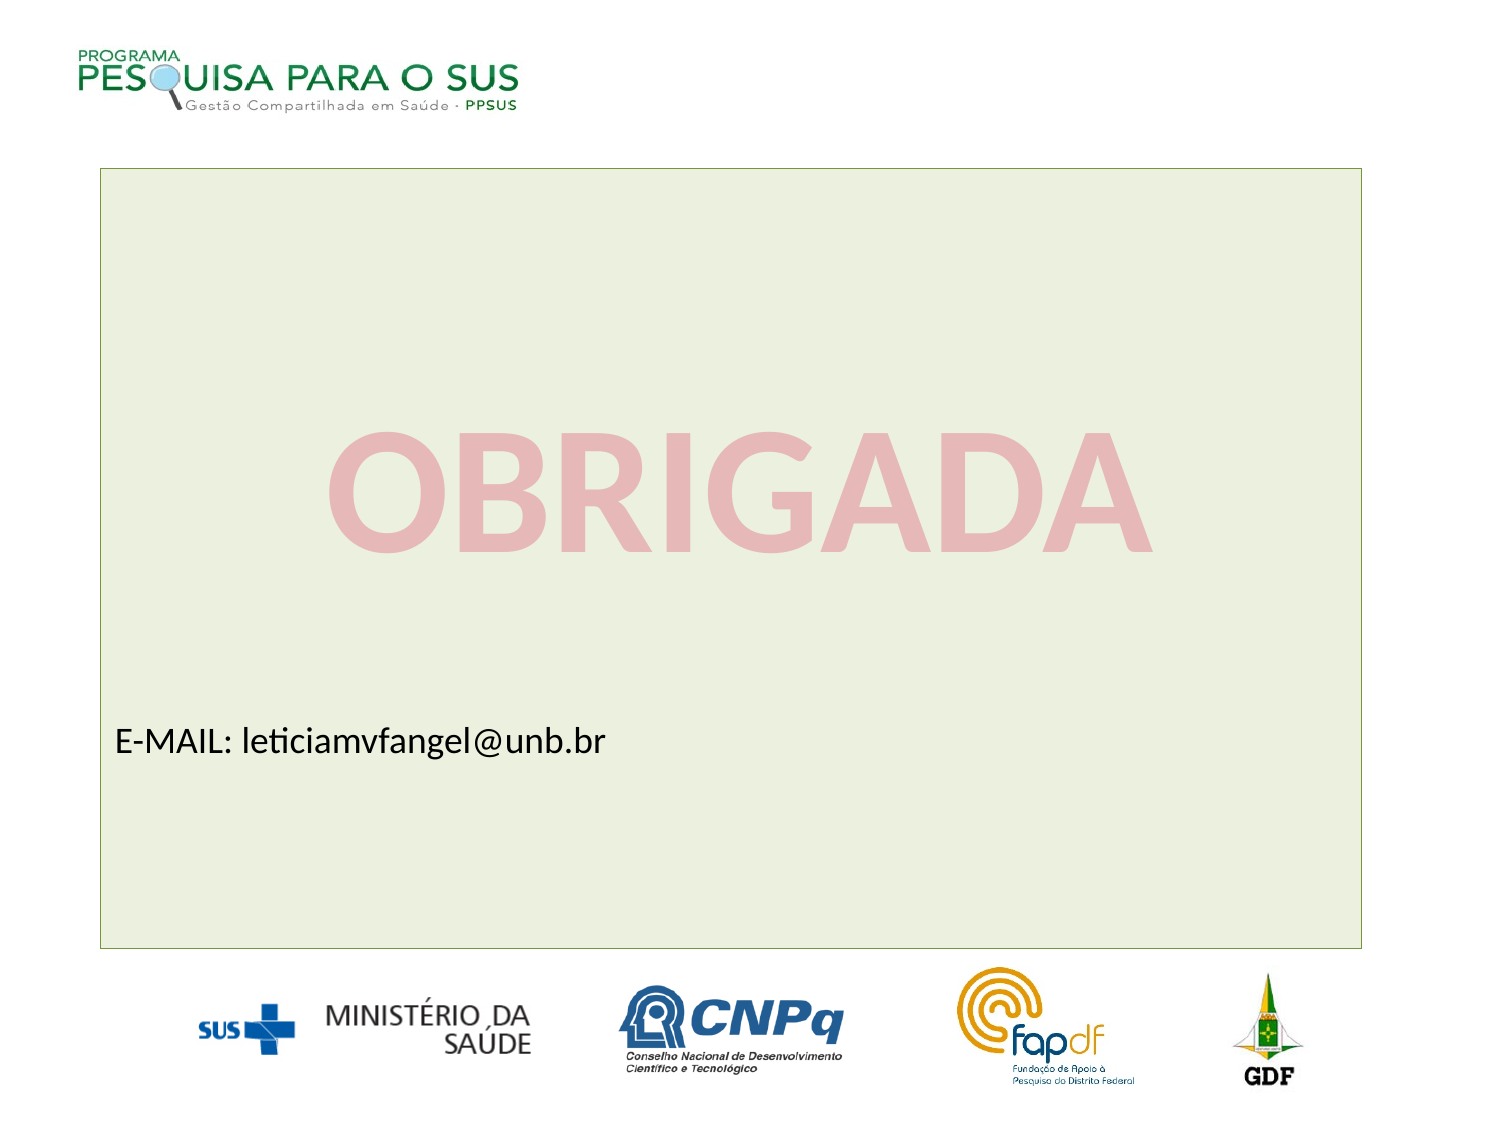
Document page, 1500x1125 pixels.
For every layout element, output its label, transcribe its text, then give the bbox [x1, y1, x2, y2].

picture [1159, 965, 1389, 1095]
text_box E-MAIL: leticiamvfangel@unb.br [100, 168, 1362, 949]
picture [182, 973, 550, 1081]
text_box OBRIGADA [310, 361, 1169, 597]
picture [956, 967, 1134, 1087]
picture [618, 985, 844, 1077]
picture [74, 44, 527, 121]
